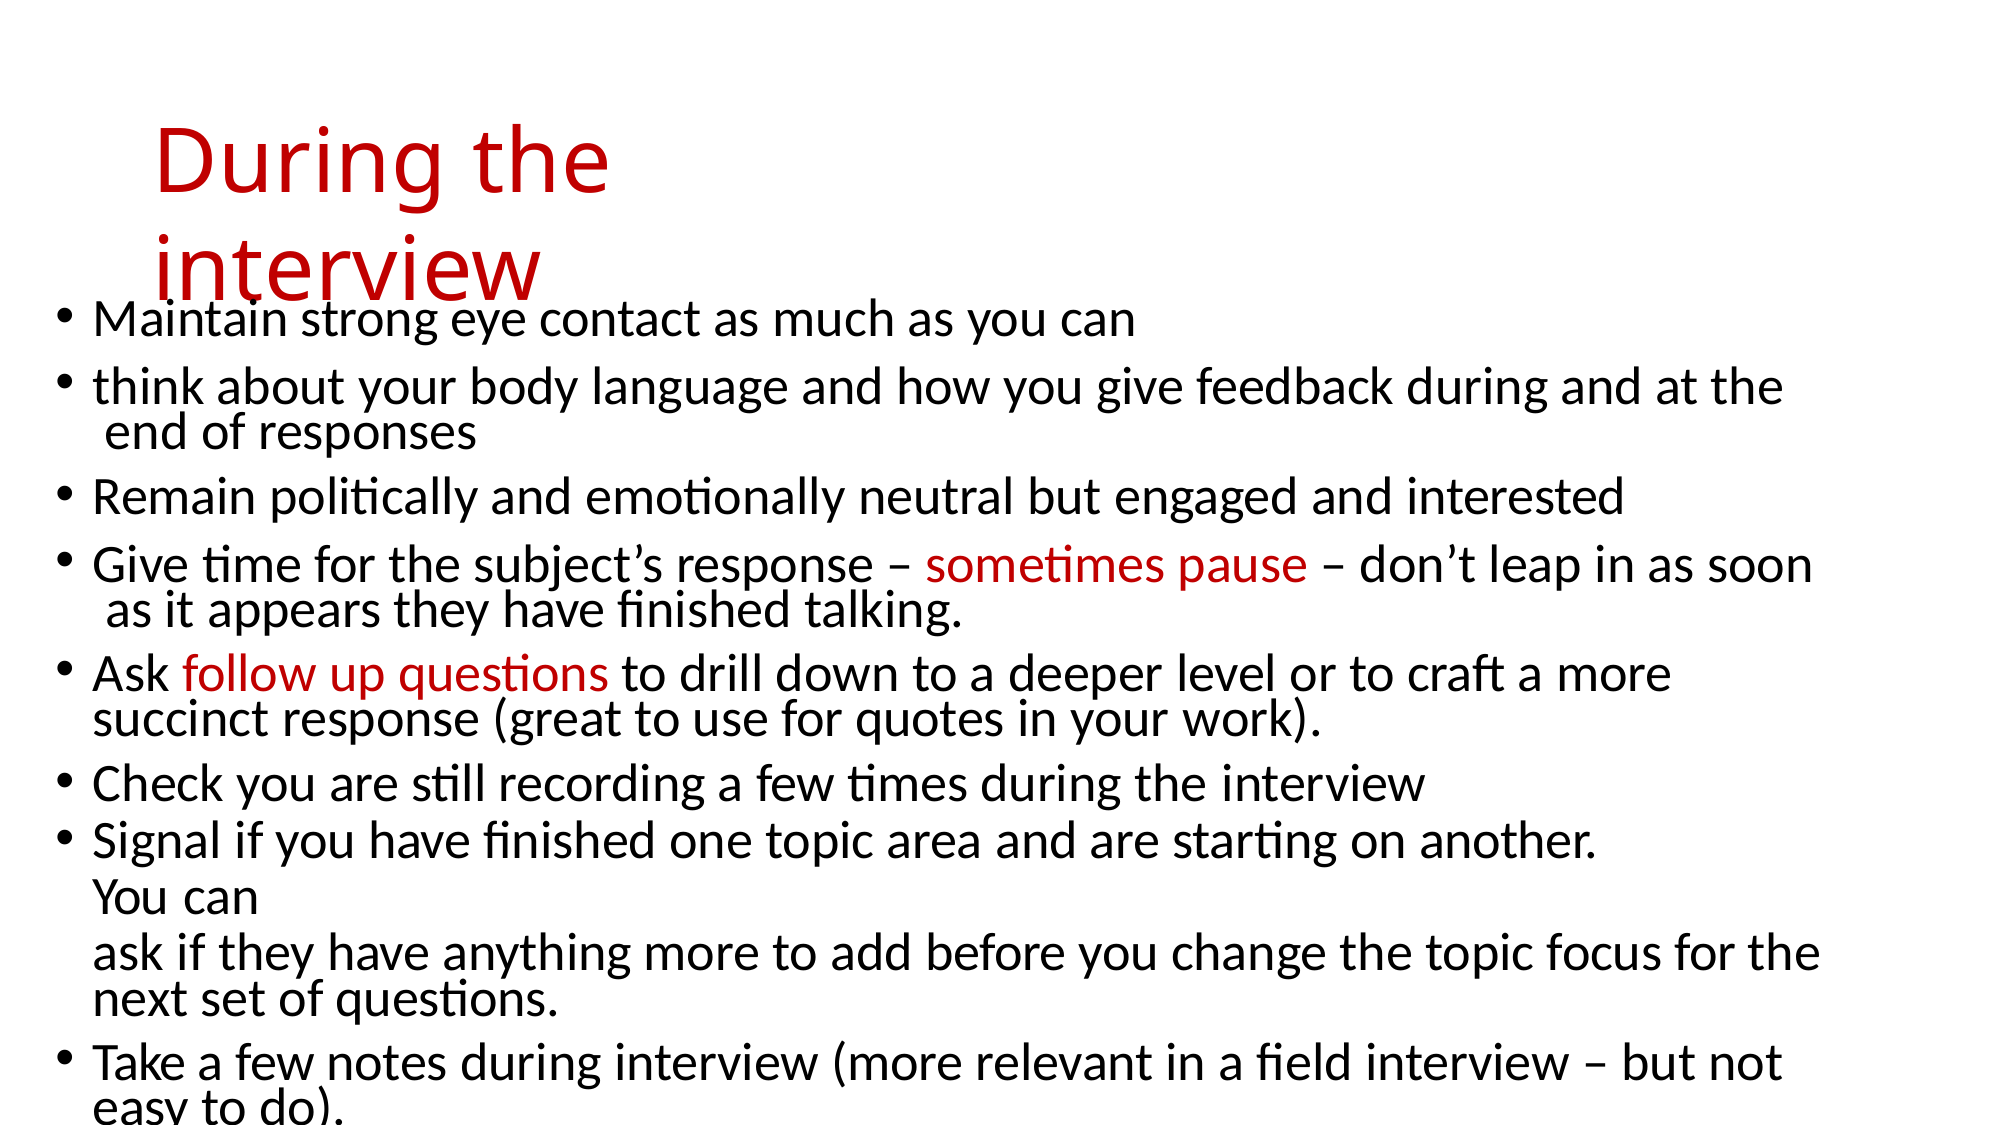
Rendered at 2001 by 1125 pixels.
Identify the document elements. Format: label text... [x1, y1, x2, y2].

text_box Maintain strong eye contact as much as you can think about your body language and how you give feedback during and at the end of responses Remain politically and emotionally neutral but engaged and interested Give time for the subject’s response – sometimes pause – don’t leap in as soon as it appears they have finished talking. Ask follow up questions to drill down to a deeper level or to craft a more succinct response (great to use for quotes in your work). Check you are still recording a few times during the interview Signal if you have finished one topic area and are starting on another. You can ask if they have anything more to add before you change the topic focus for the next set of questions. Take a few notes during interview (more relevant in a field interview – but not easy to do). [53, 280, 1838, 1125]
title During the interview [150, 101, 910, 280]
